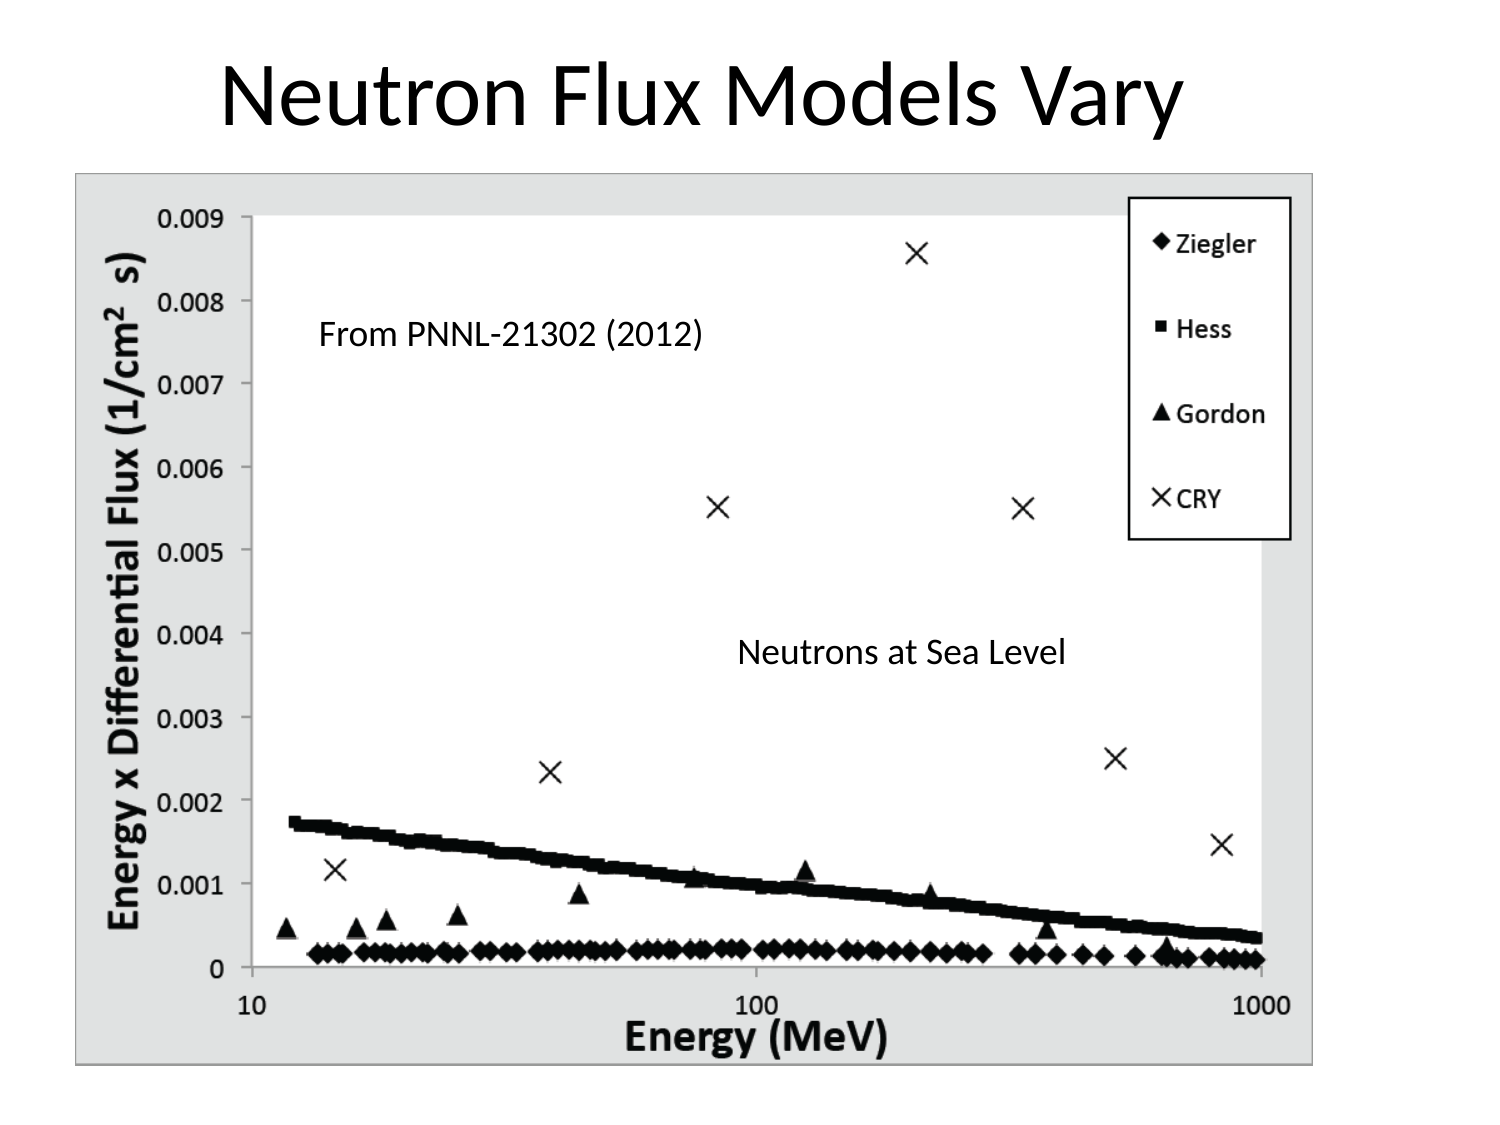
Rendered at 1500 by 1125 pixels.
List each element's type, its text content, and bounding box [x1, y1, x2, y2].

title Neutron Flux Models Vary [42, 24, 1365, 154]
picture [74, 173, 1313, 1067]
